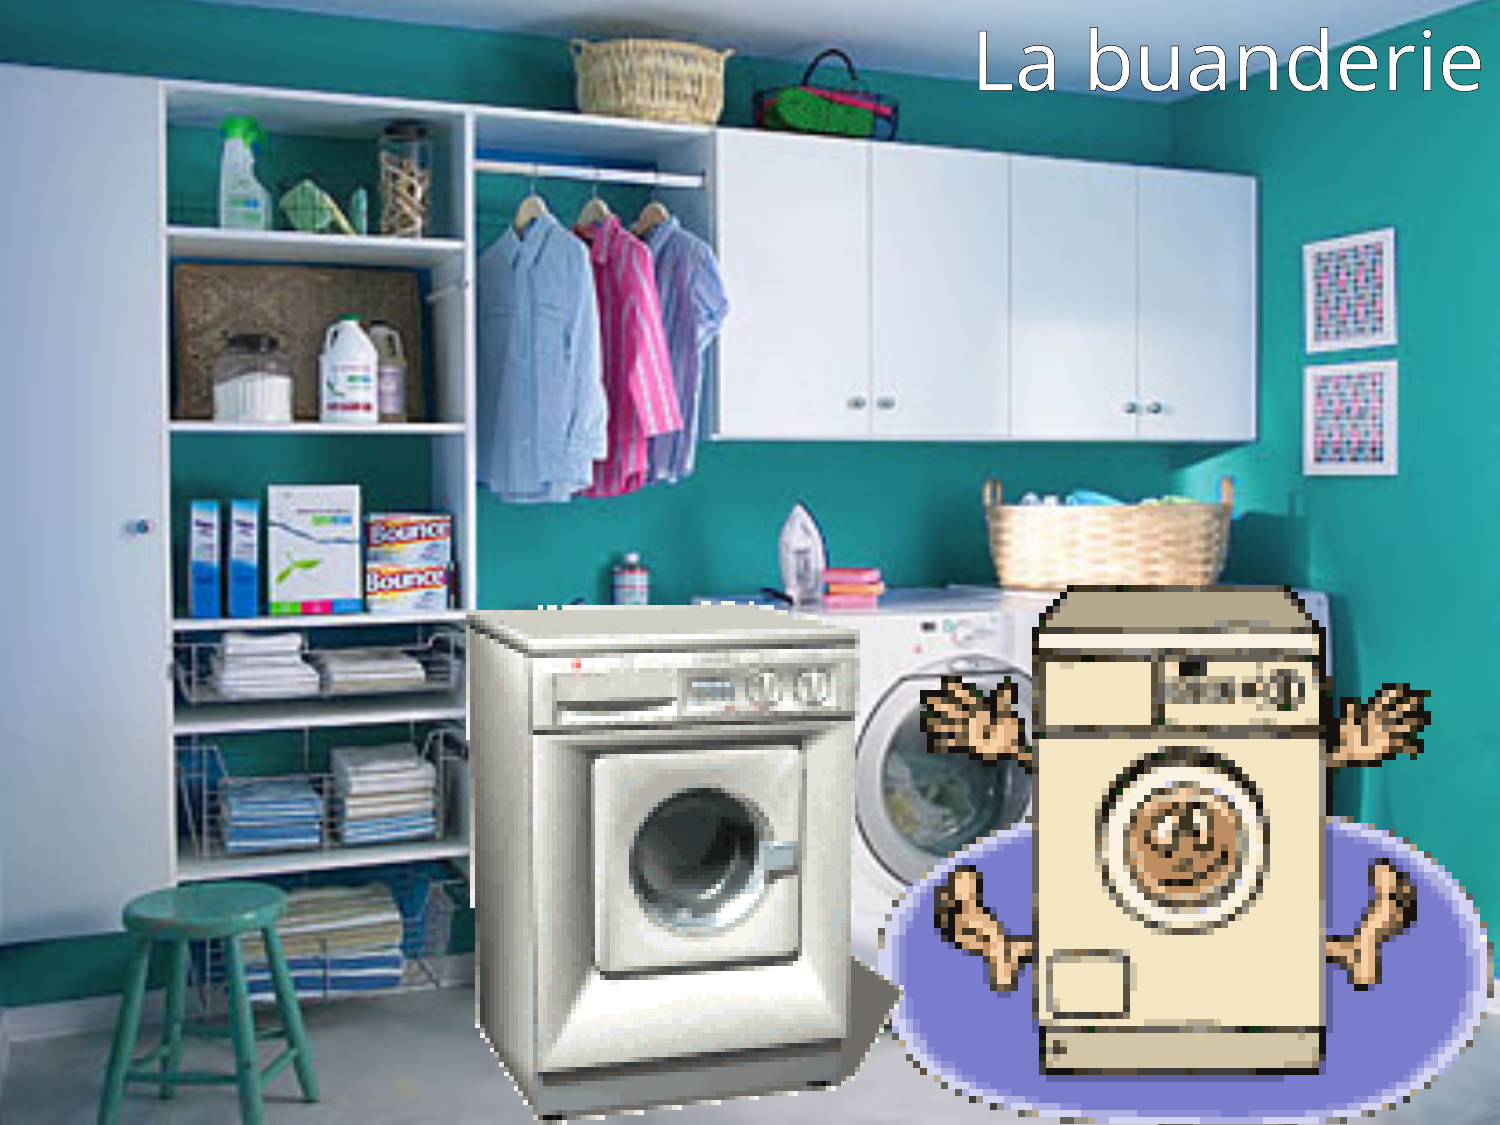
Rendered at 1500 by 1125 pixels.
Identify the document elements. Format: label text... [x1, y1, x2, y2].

picture [0, 0, 1500, 1125]
text_box La buanderie [631, 0, 1500, 115]
